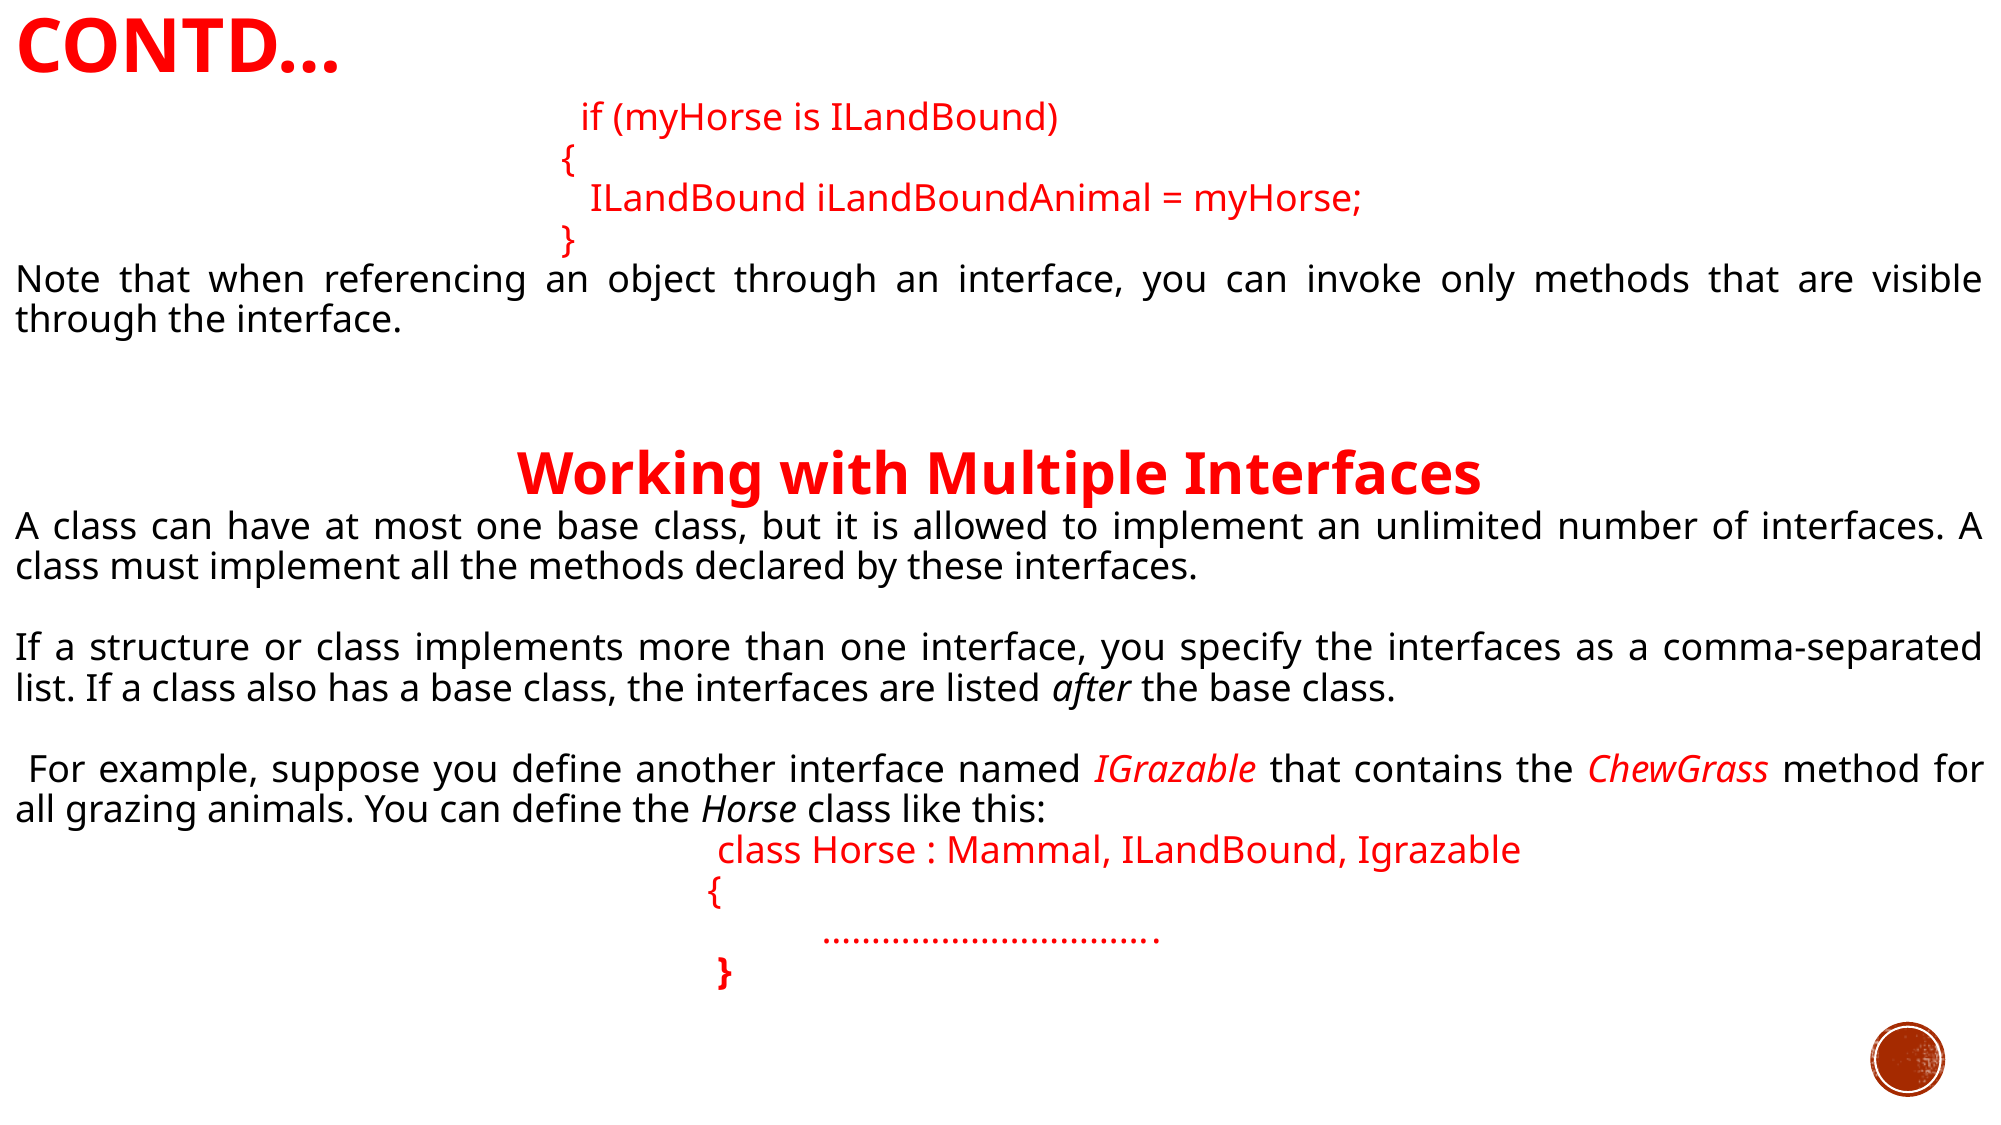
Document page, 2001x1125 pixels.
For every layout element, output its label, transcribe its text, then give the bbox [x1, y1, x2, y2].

title Contd… [0, 5, 1984, 90]
list if (myHorse is ILandBound) { ILandBound iLandBoundAnimal = myHorse; } Note that when referencing an object through an interface, you can invoke only methods that are visible through the interface. Working with Multiple Interfaces A class can have at most one base class, but it is allowed to implement an unlimited number of interfaces. A class must implement all the methods declared by these interfaces. If a structure or class implements more than one interface, you specify the interfaces as a comma-separated list. If a class also has a base class, the interfaces are listed after the base class. For example, suppose you define another interface named IGrazable that contains the ChewGrass method for all grazing animals. You can define the Horse class like this: class Horse : Mammal, ILandBound, Igrazable { ……………………………. } [0, 90, 2000, 1125]
